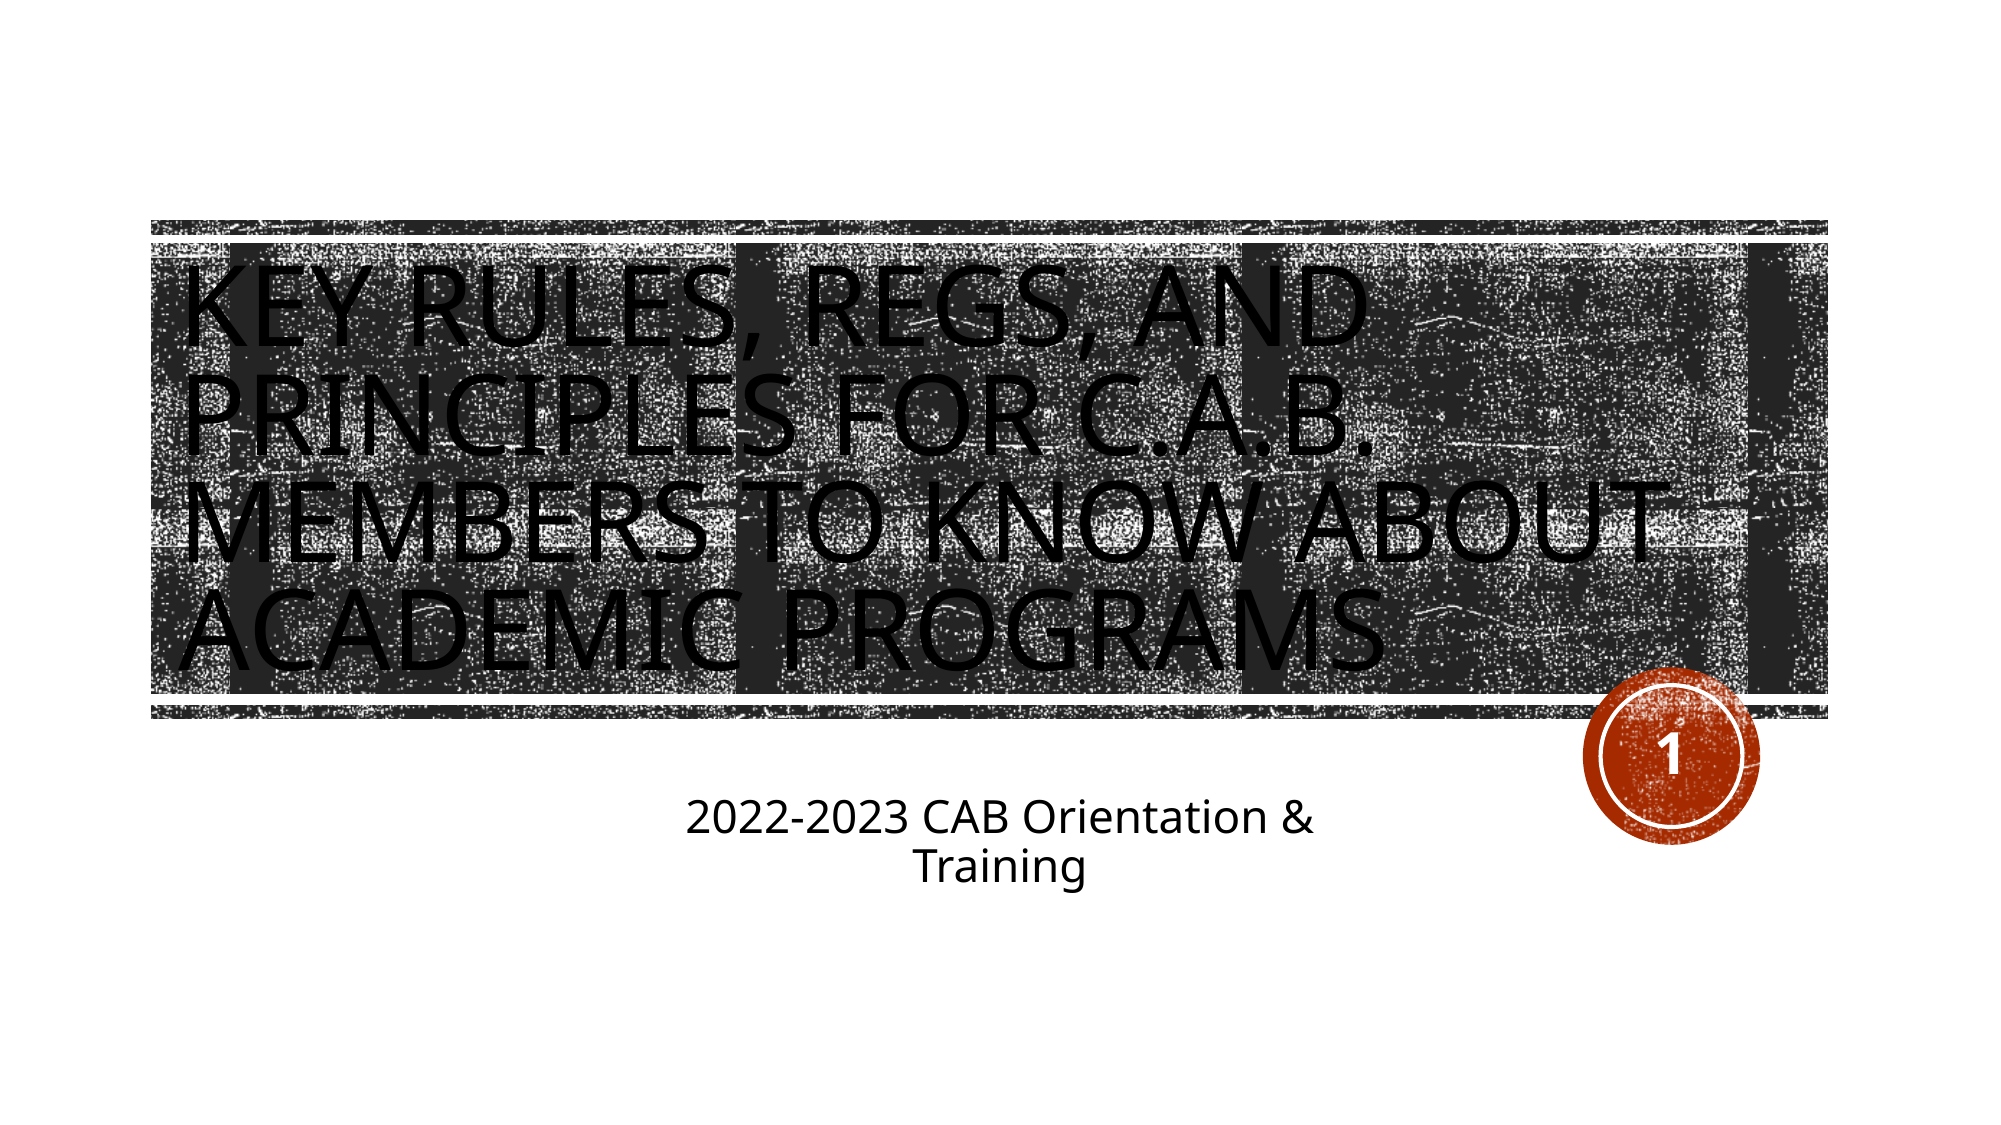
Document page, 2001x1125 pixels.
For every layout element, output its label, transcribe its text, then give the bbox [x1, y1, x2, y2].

subtitle 2022-2023 CAB Orientation & Training [580, 786, 1420, 892]
title Key Rules, Regs, and Principles for C.A.B. Members To Know About Academic Programs [163, 249, 1837, 704]
slide_number 1 [1573, 703, 1770, 809]
